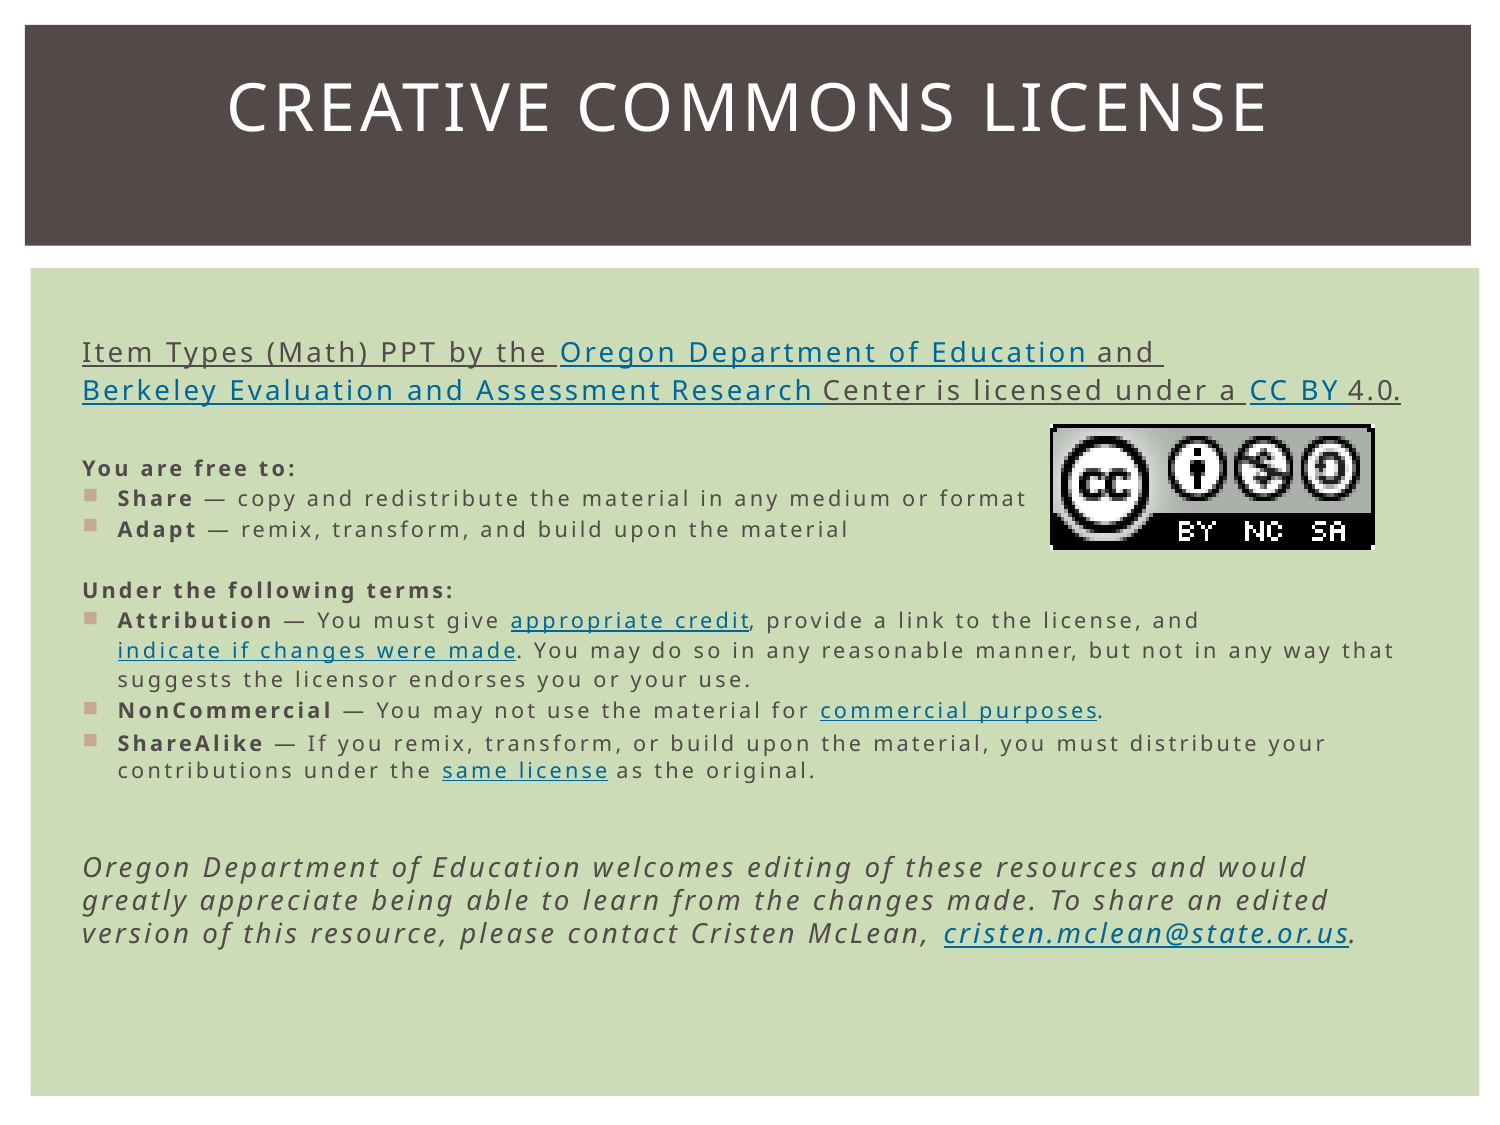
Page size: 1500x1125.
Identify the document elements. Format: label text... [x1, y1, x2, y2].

title Creative Commons License [62, 58, 1438, 232]
list Item Types (Math) PPT by the Oregon Department of Education and Berkeley Evaluation and Assessment Research Center is licensed under a CC BY 4.0. You are free to: Share — copy and redistribute the material in any medium or format Adapt — remix, transform, and build upon the material Under the following terms: Attribution — You must give appropriate credit, provide a link to the license, and indicate if changes were made. You may do so in any reasonable manner, but not in any way that suggests the licensor endorses you or your use. NonCommercial — You may not use the material for commercial purposes. ShareAlike — If you remix, transform, or build upon the material, you must distribute your contributions under the same license as the original. Oregon Department of Education welcomes editing of these resources and would greatly appreciate being able to learn from the changes made. To share an edited version of this resource, please contact Cristen McLean, cristen.mclean@state.or.us. [60, 249, 1440, 973]
picture [1049, 424, 1376, 551]
